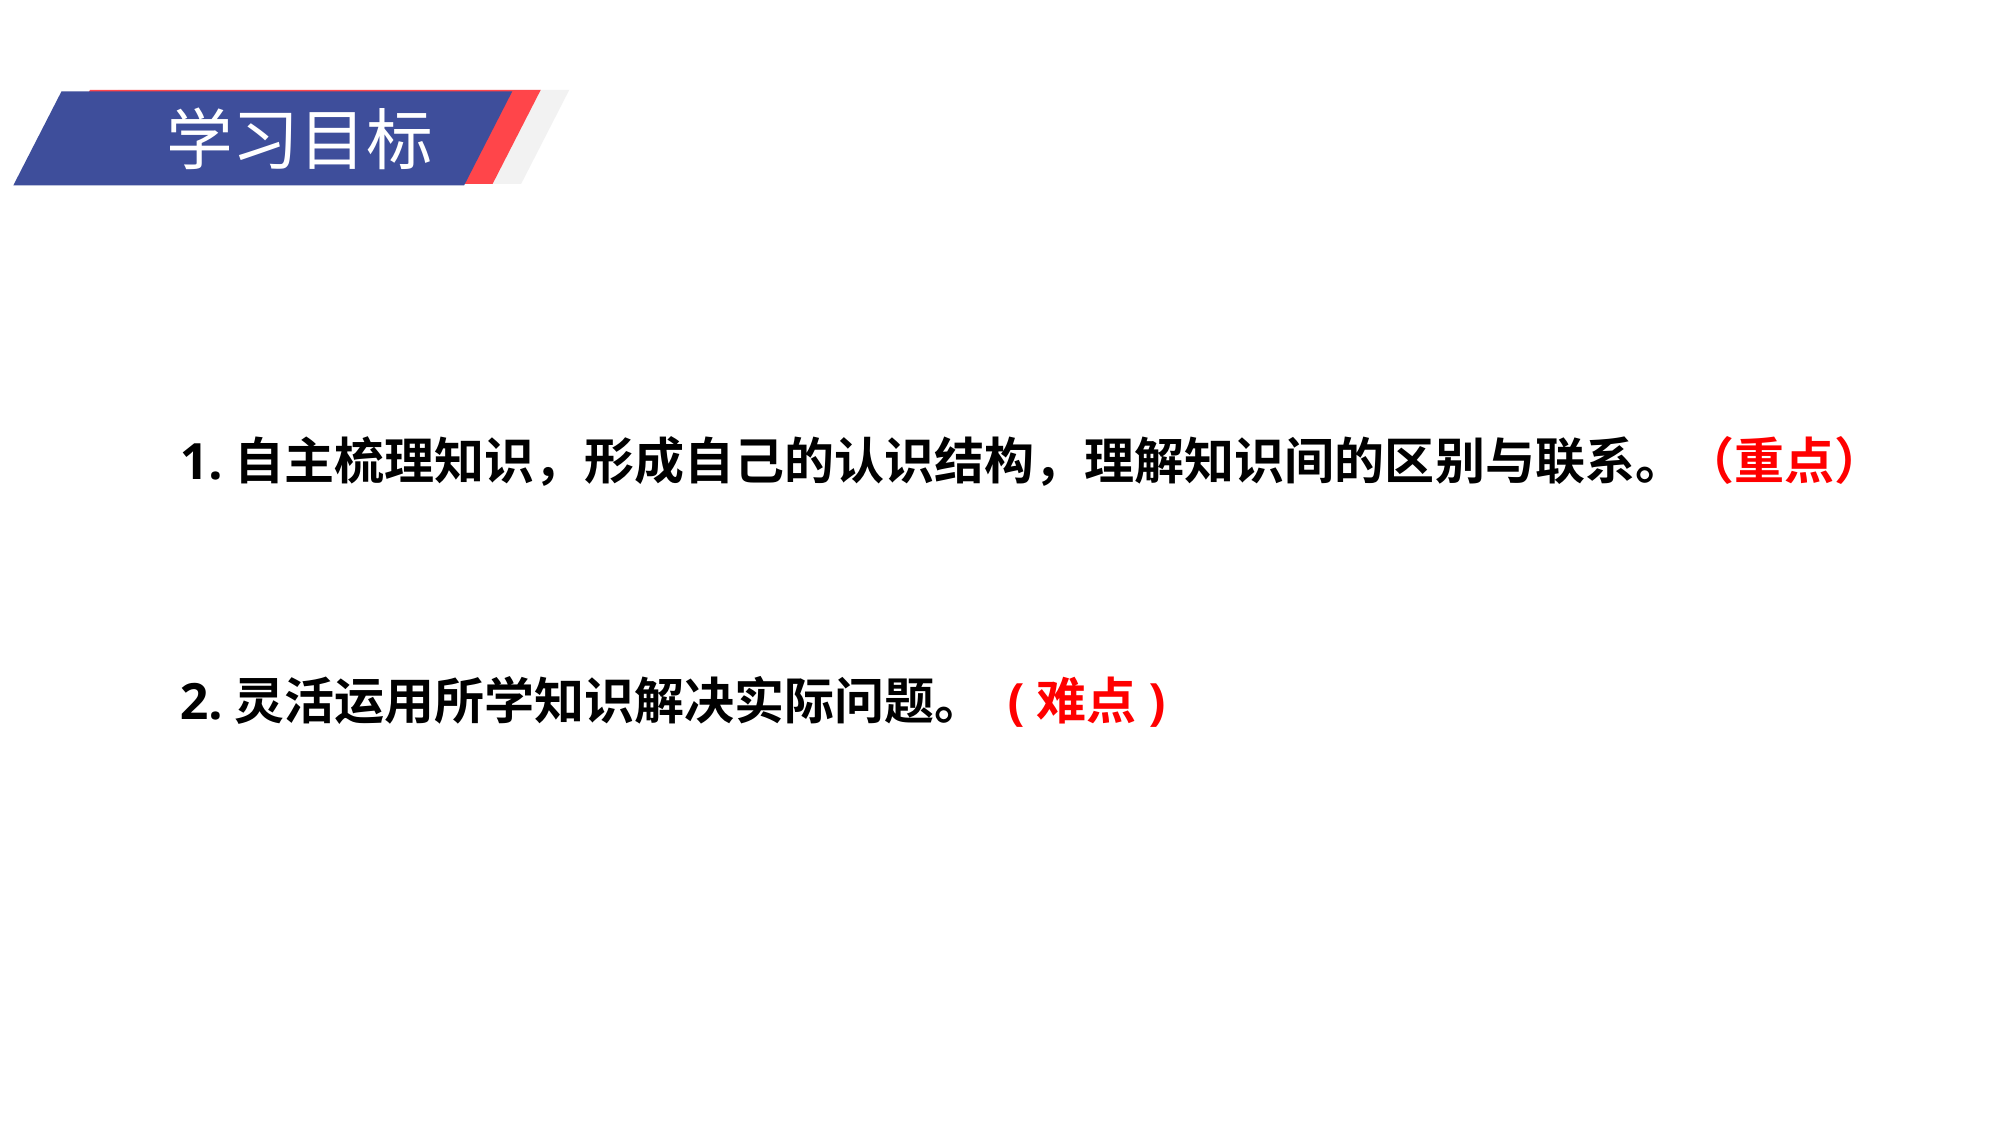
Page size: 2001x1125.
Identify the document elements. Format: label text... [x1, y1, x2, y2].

text_box 1.自主梳理知识，形成自己的认识结构，理解知识间的区别与联系。（重点） 2.灵活运用所学知识解决实际问题。 (难点) [165, 362, 2000, 737]
